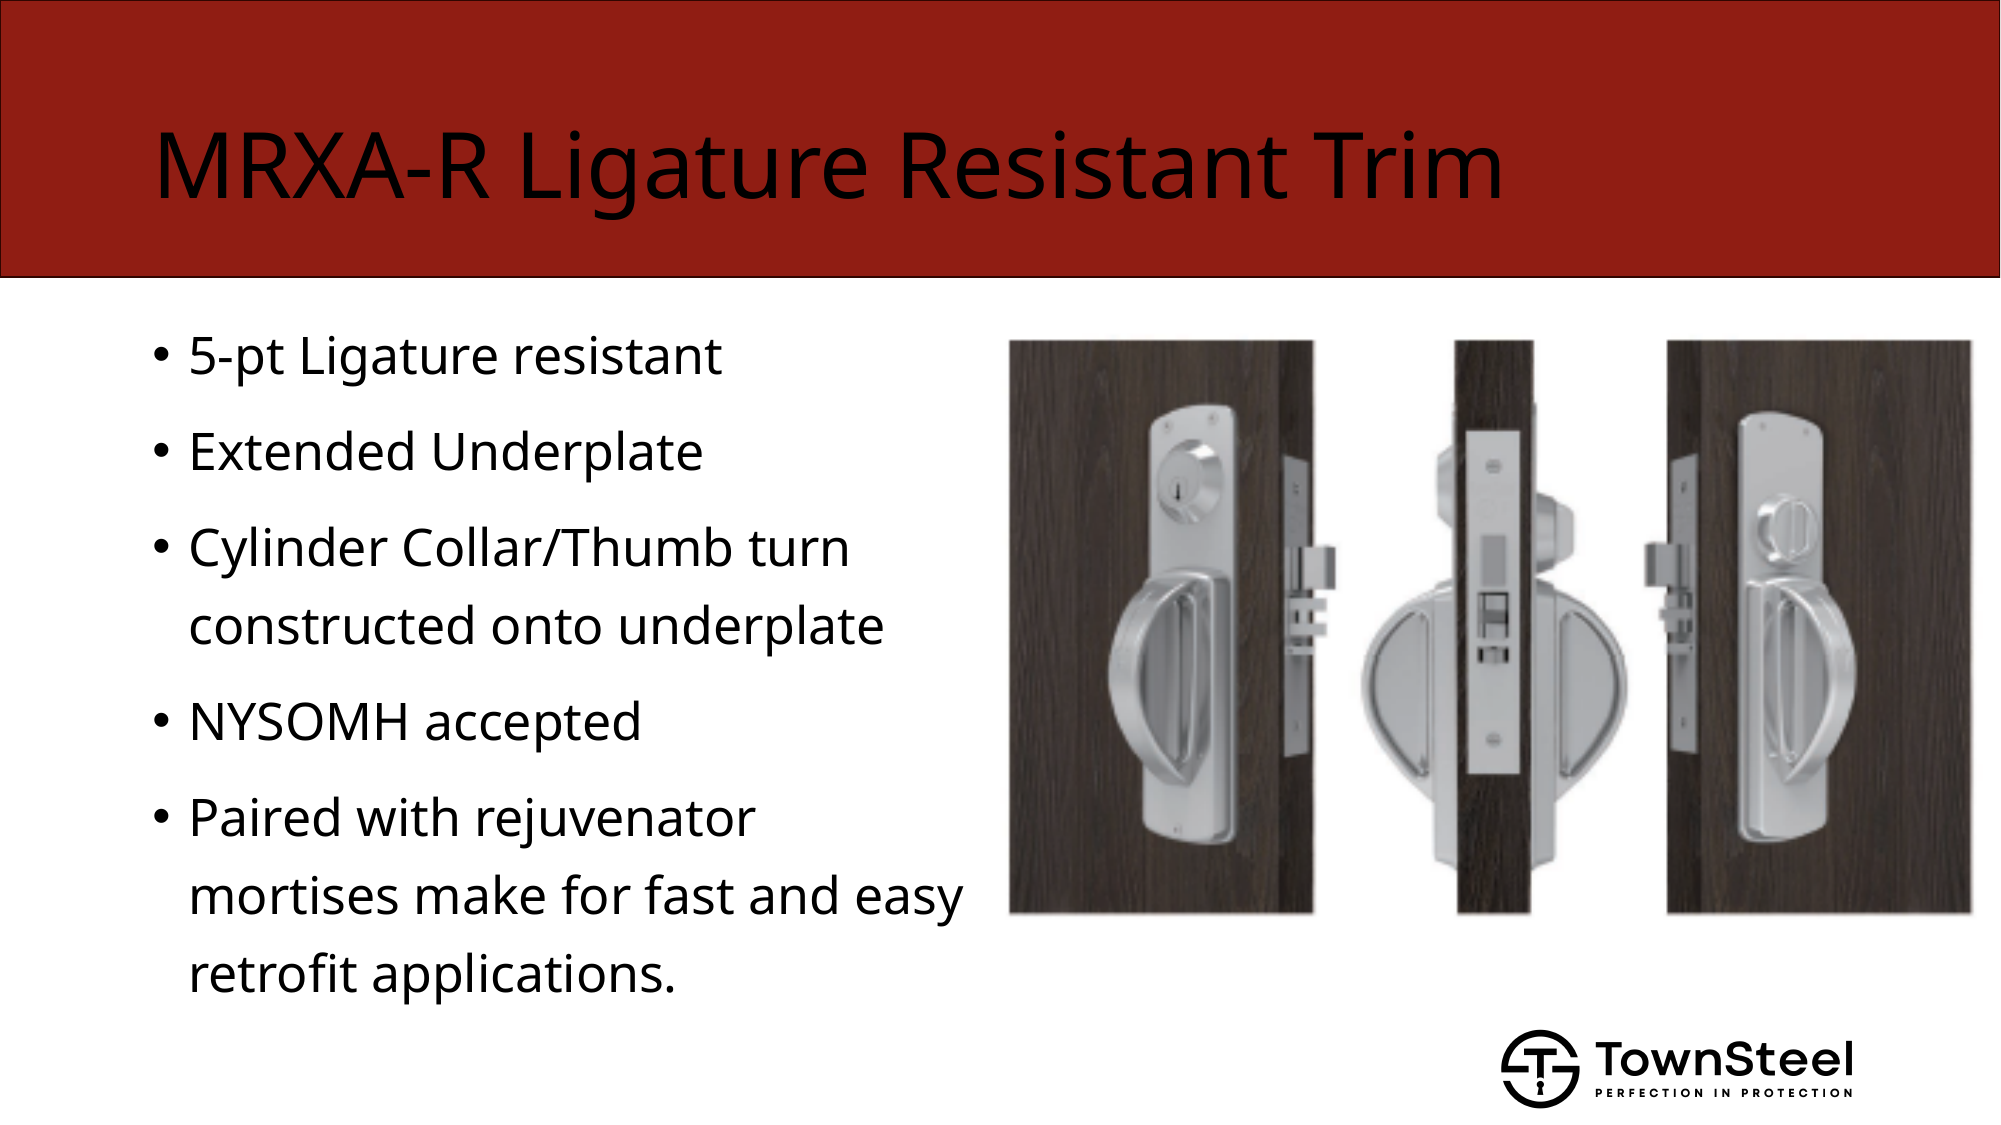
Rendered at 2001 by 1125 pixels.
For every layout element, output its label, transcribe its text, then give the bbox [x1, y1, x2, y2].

list 5-pt Ligature resistant Extended Underplate Cylinder Collar/Thumb turn constructed onto underplate NYSOMH accepted Paired with rejuvenator mortises make for fast and easy retrofit applications. [137, 299, 988, 1014]
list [999, 327, 1994, 942]
picture [1490, 1013, 1863, 1125]
title MRXA-R Ligature Resistant Trim [137, 59, 1863, 278]
